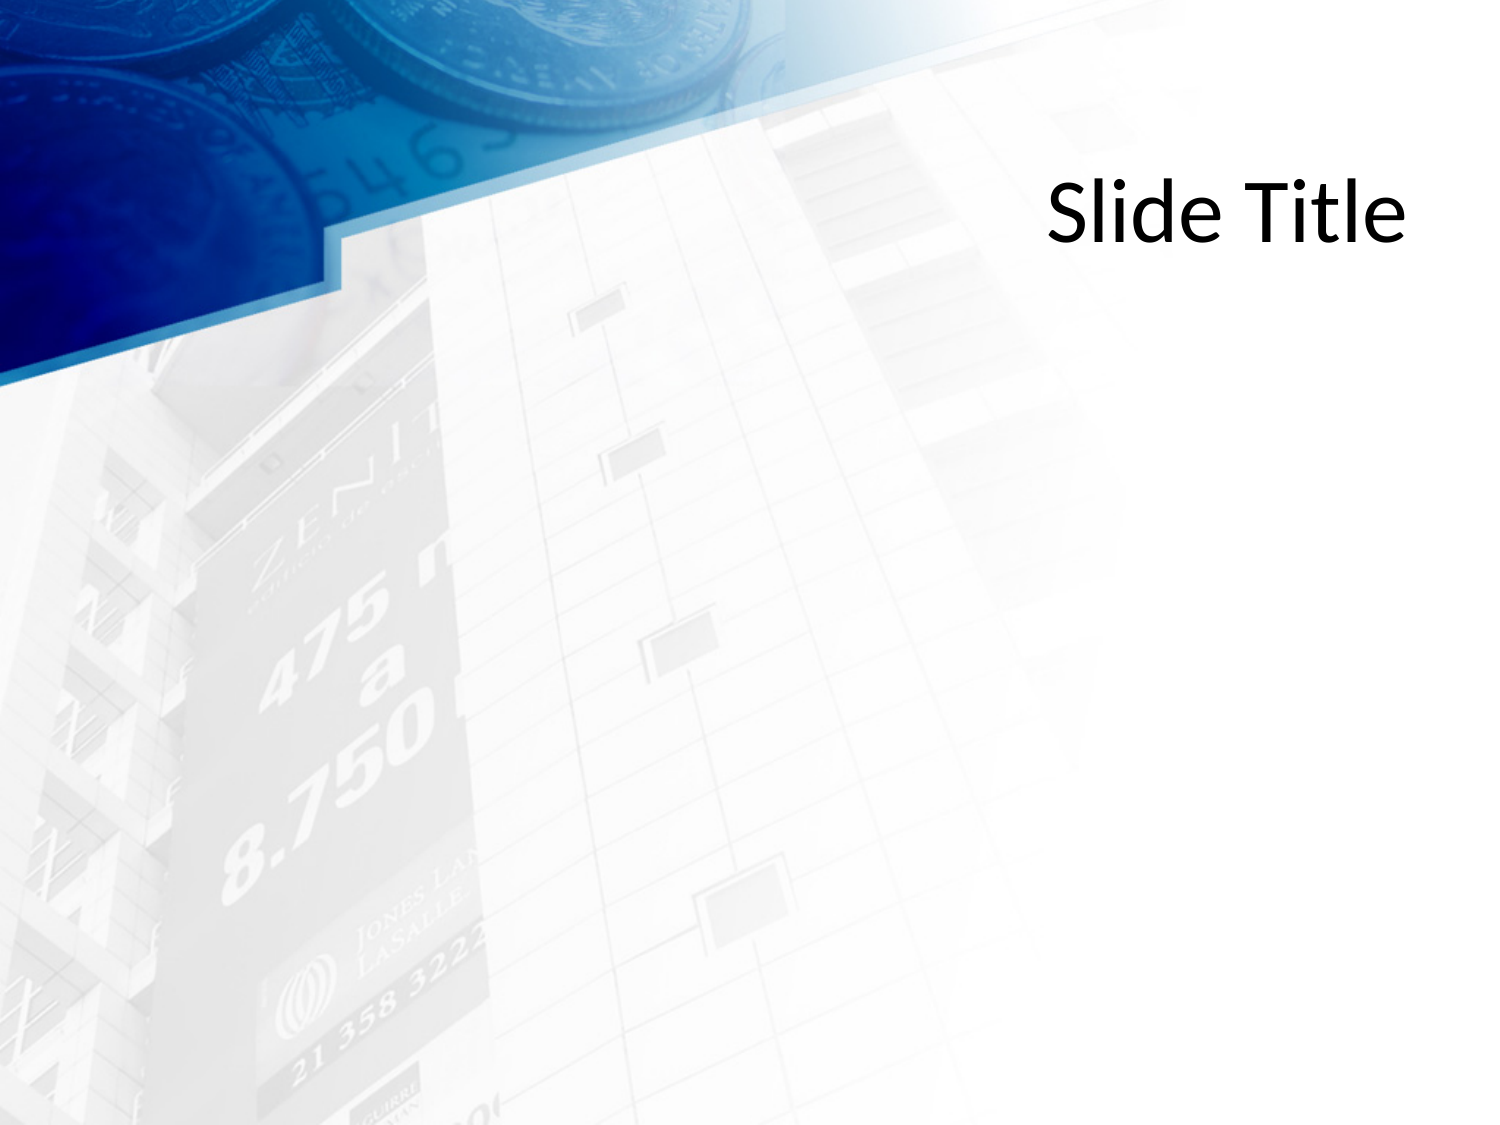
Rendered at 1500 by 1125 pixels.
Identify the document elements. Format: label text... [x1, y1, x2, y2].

picture [0, 0, 1500, 1125]
title Slide Title [73, 111, 1424, 300]
